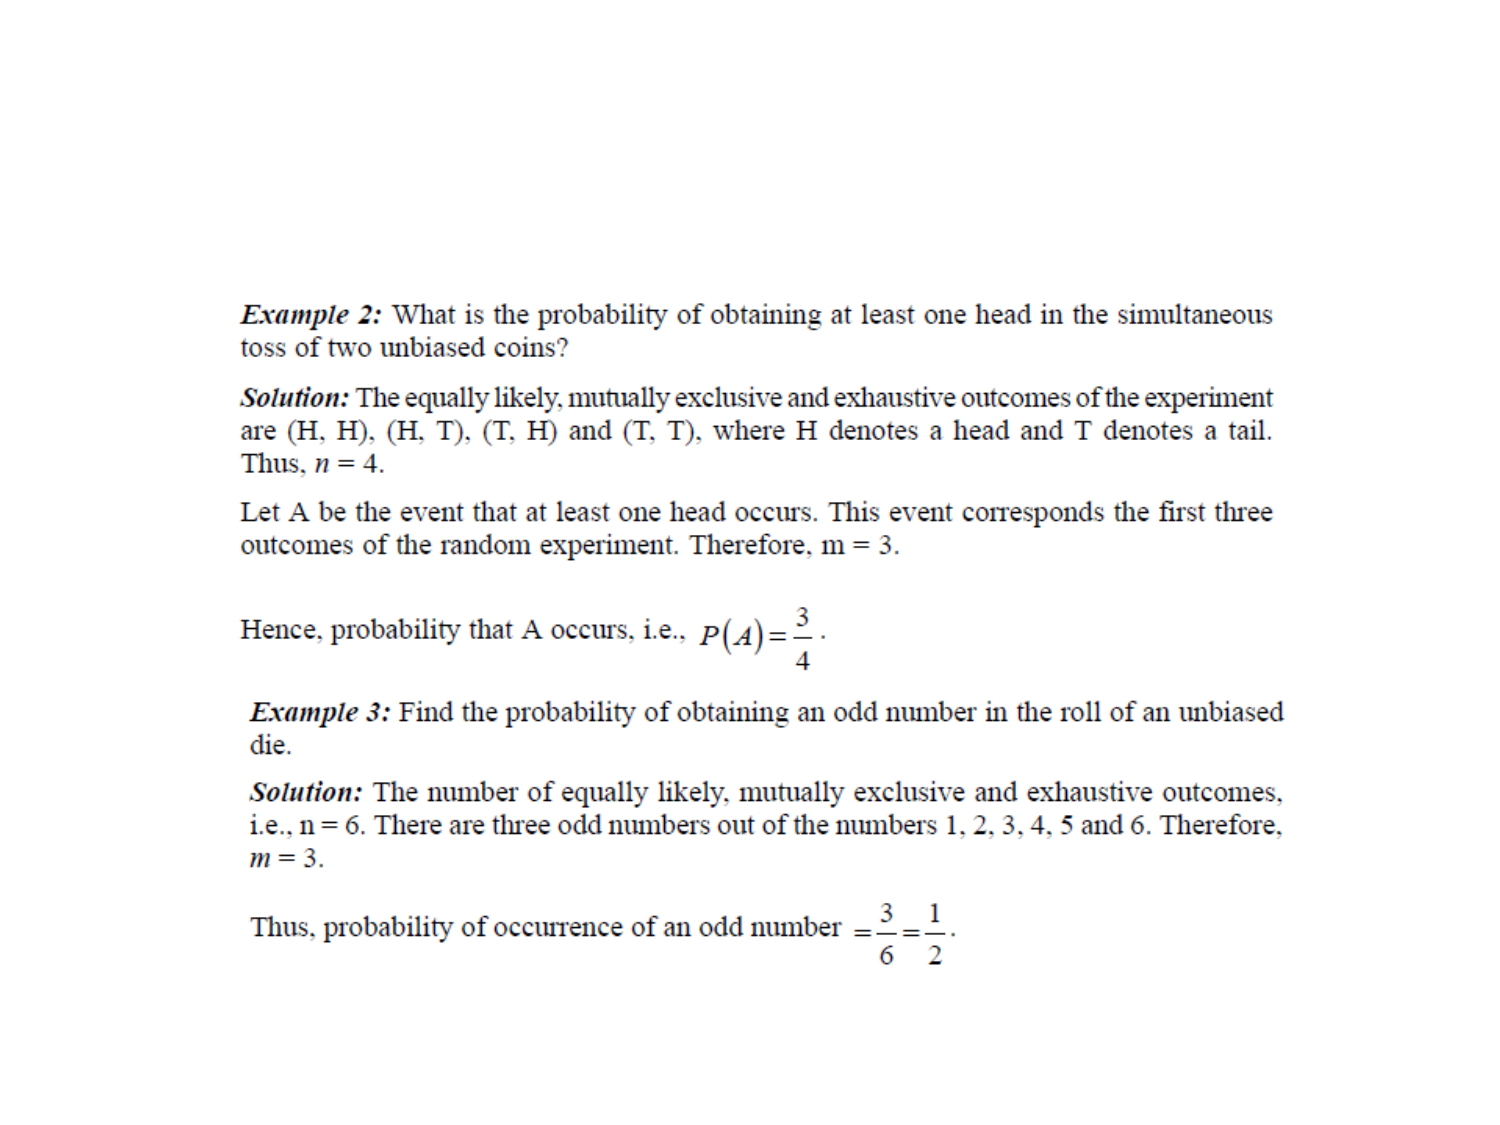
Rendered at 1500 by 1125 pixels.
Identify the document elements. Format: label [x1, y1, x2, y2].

list [237, 687, 1310, 971]
picture [212, 299, 1316, 676]
